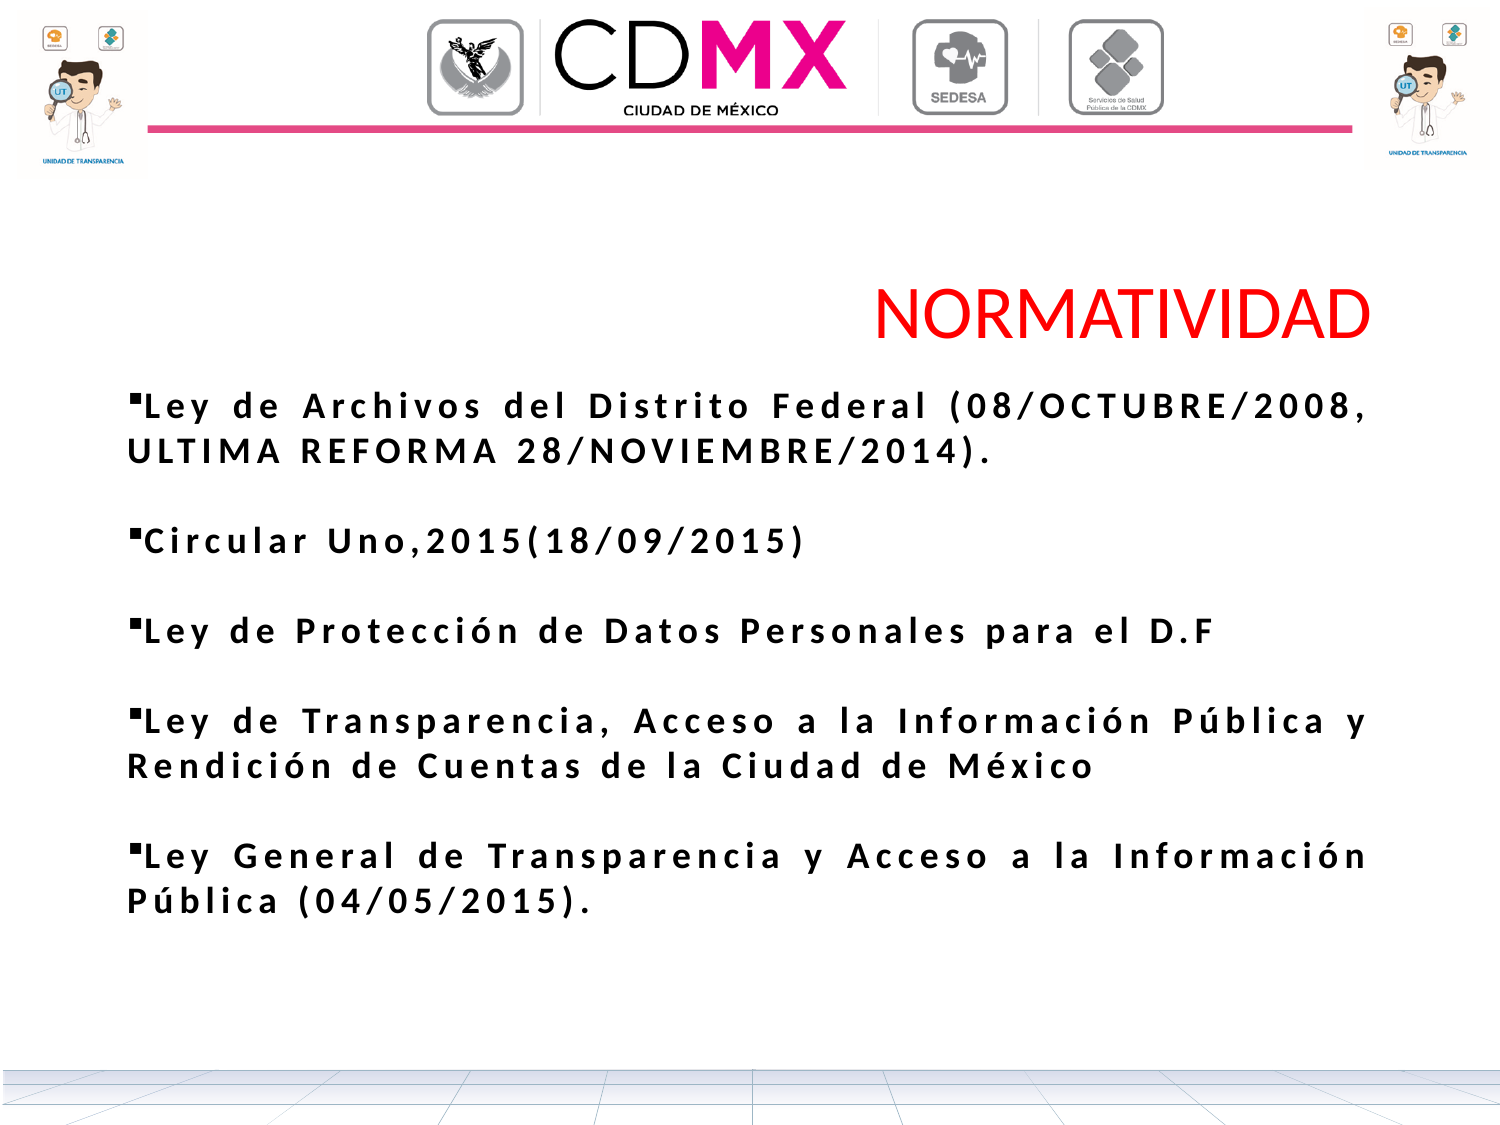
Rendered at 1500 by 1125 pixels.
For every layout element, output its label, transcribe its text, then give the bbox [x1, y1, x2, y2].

subtitle Ley de Archivos del Distrito Federal (08/OCTUBRE/2008, ULTIMA REFORMA 28/NOVIEMBRE/2014). Circular Uno,2015(18/09/2015) Ley de Protección de Datos Personales para el D.F Ley de Transparencia, Acceso a la Información Pública y Rendición de Cuentas de la Ciudad de México Ley General de Transparencia y Acceso a la Información Pública (04/05/2015). [112, 373, 1388, 925]
title NORMATIVIDAD [112, 255, 1388, 362]
picture [0, 1069, 1500, 1125]
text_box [17, 6, 1490, 179]
